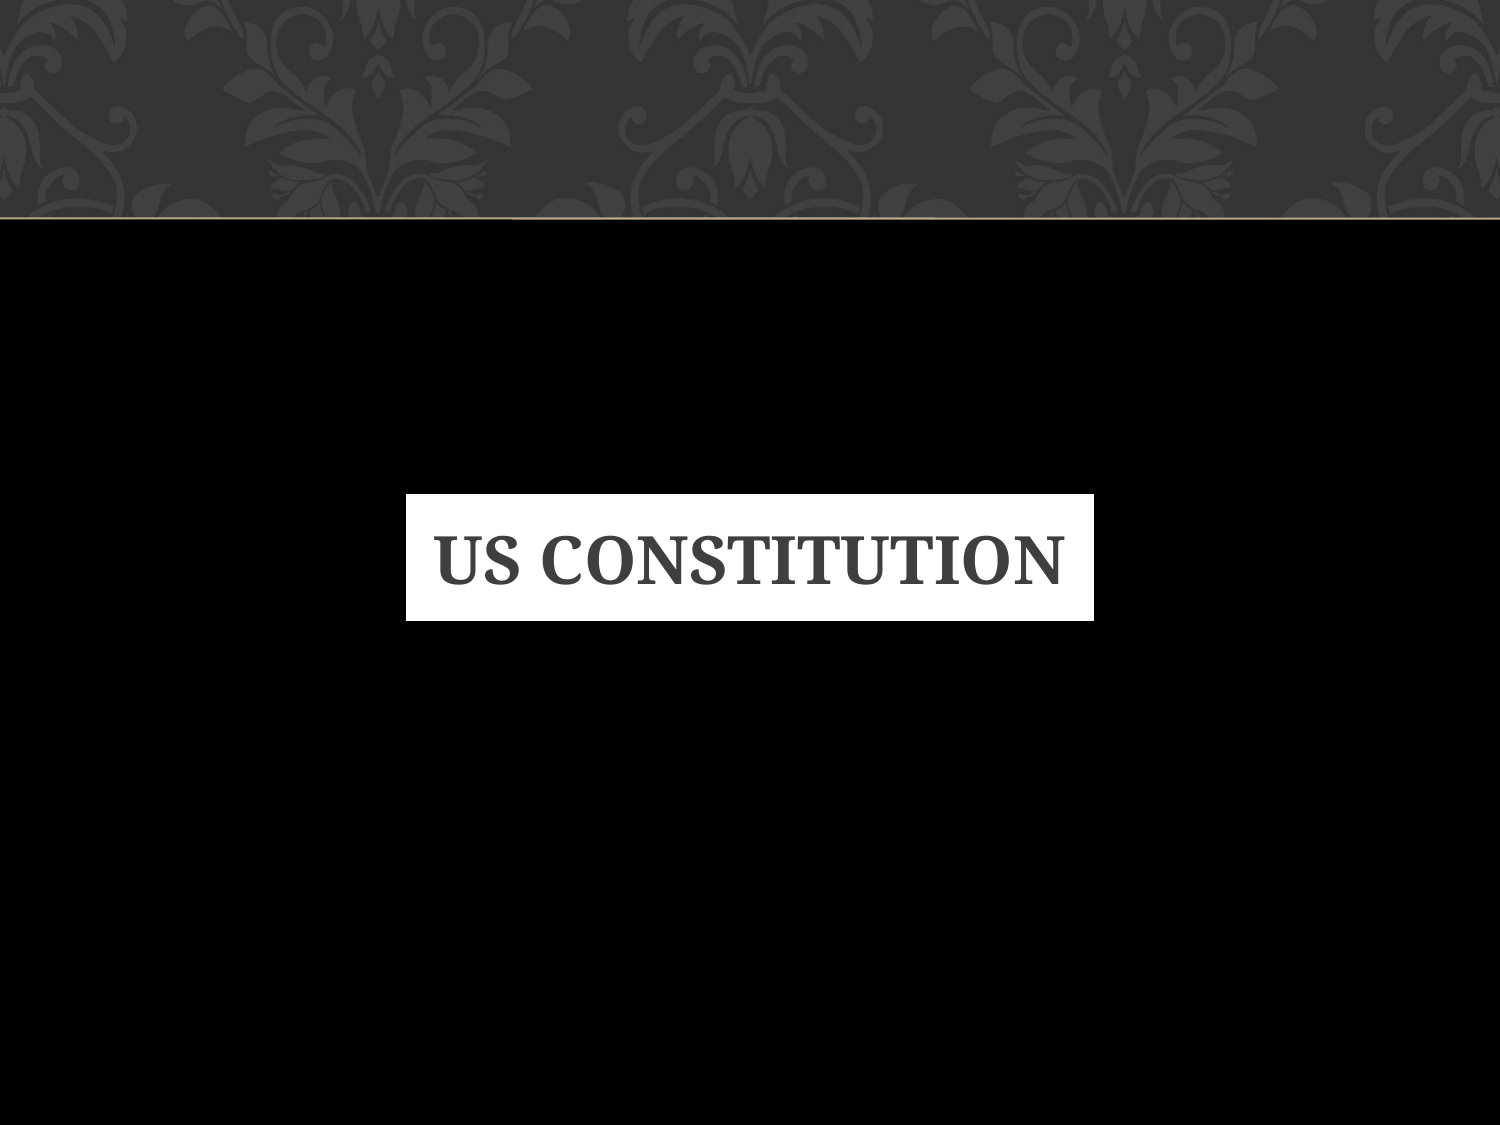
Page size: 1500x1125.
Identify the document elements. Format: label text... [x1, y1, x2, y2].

picture [0, 0, 1500, 217]
title US CONSTITUTION [406, 494, 1094, 621]
